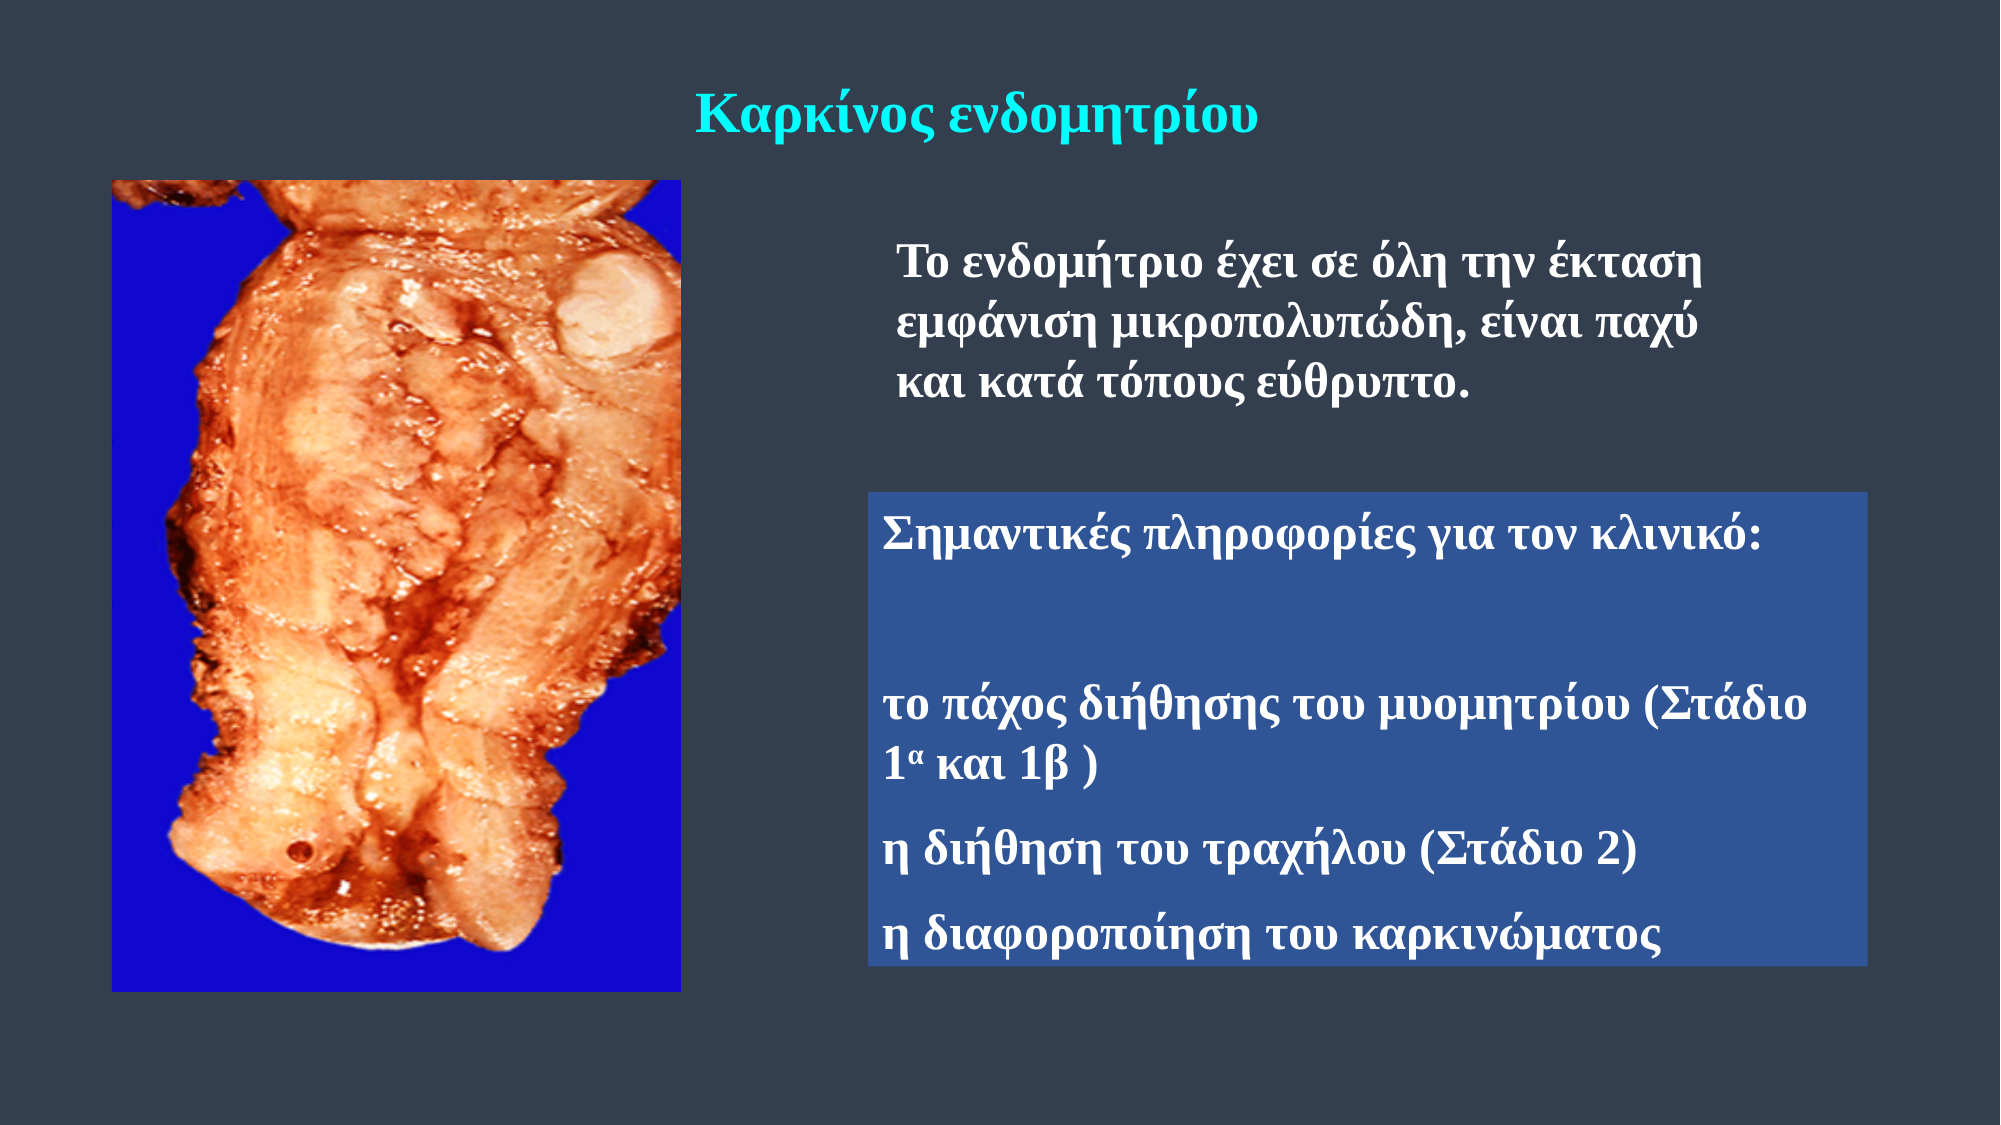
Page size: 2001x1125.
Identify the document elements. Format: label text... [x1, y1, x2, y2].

picture [111, 180, 681, 992]
text_box Καρκίνος ενδομητρίου [680, 66, 1449, 152]
text_box Σημαντικές πληροφορίες για τον κλινικό: το πάχος διήθησης του μυομητρίου (Στάδιο 1α και 1β ) η διήθηση του τραχήλου (Στάδιο 2) η διαφοροποίηση του καρκινώματος [867, 491, 1868, 967]
text_box Το ενδομήτριο έχει σε όλη την έκταση εμφάνιση μικροπολυπώδη, είναι παχύ και κατά τόπους εύθρυπτο. [881, 220, 1790, 415]
